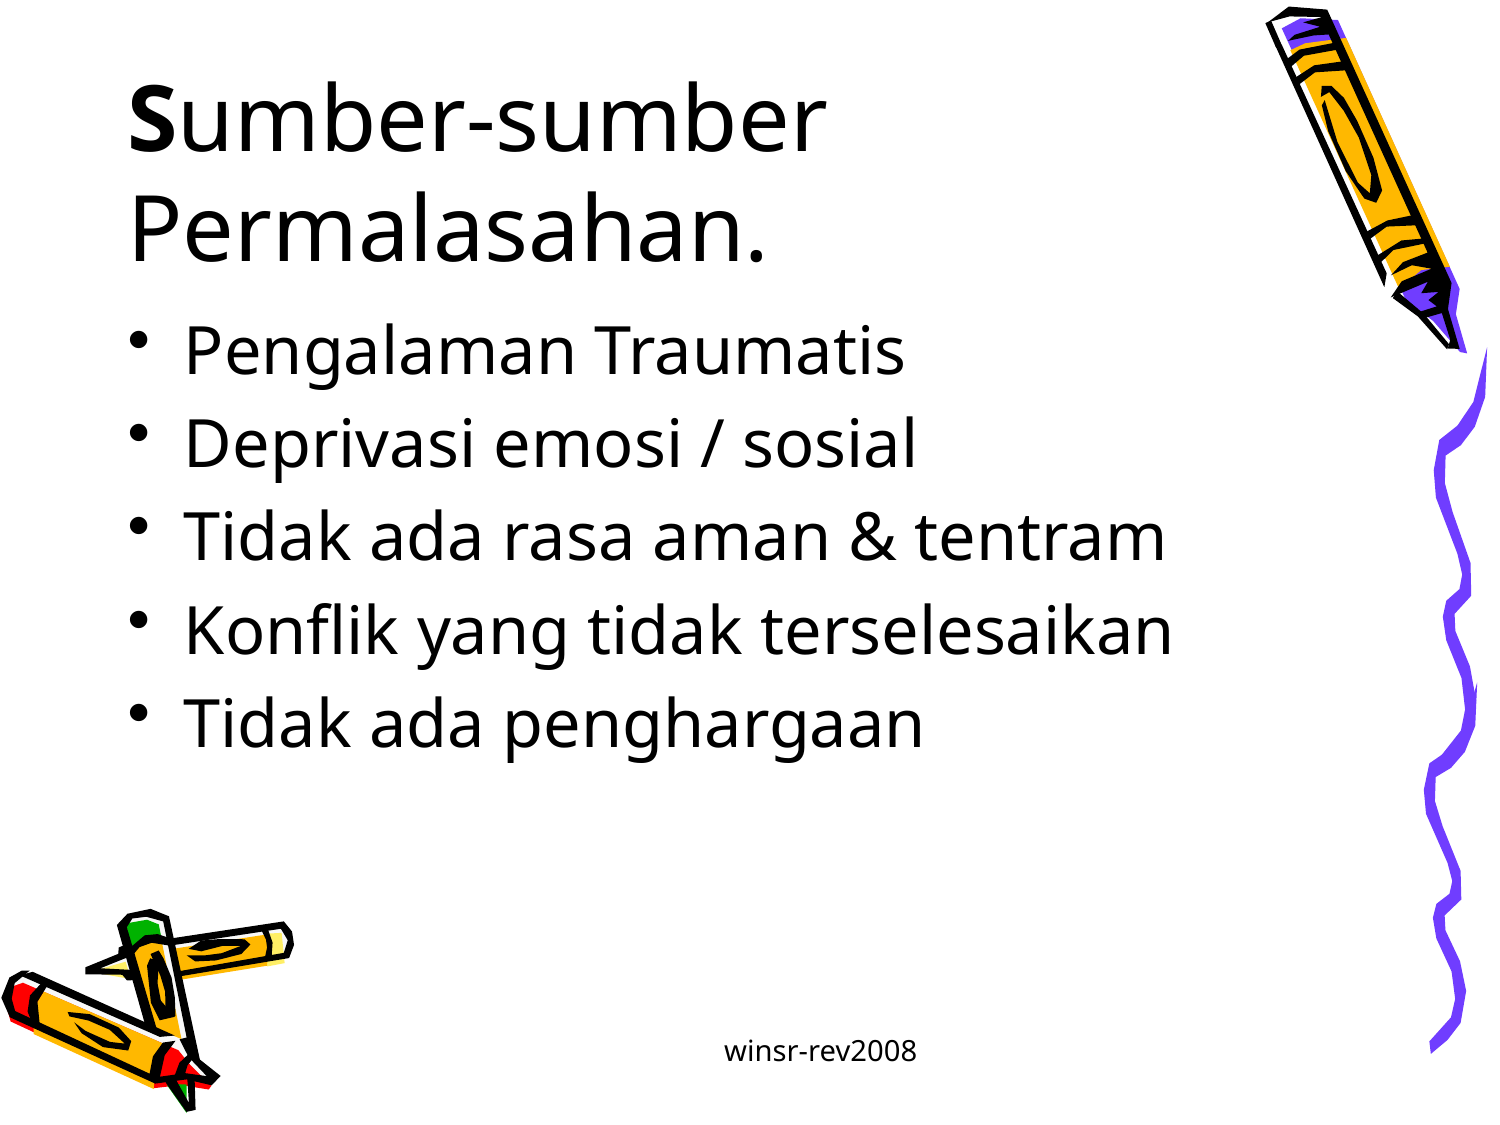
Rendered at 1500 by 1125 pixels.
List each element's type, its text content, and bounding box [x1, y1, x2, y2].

list Pengalaman Traumatis Deprivasi emosi / sosial Tidak ada rasa aman & tentram Konflik yang tidak terselesaikan Tidak ada penghargaan [112, 299, 1376, 901]
footer winsr-rev2008 [583, 1024, 1059, 1101]
title Sumber-sumber Permalasahan. [112, 24, 1240, 288]
